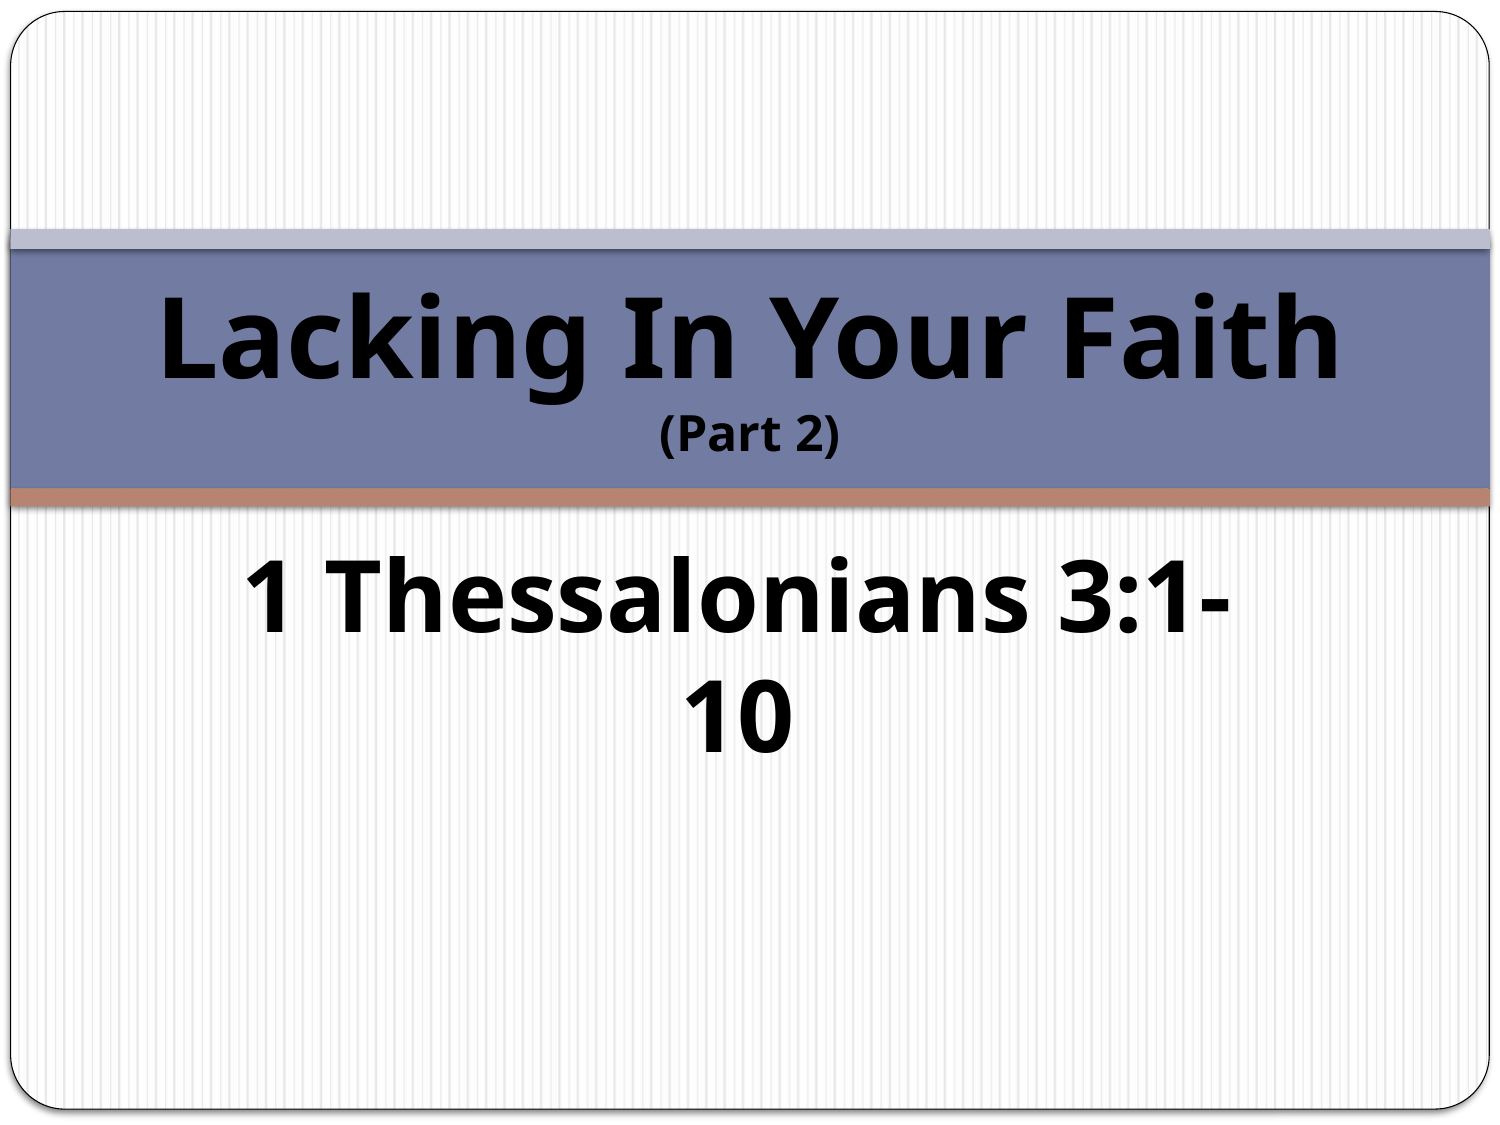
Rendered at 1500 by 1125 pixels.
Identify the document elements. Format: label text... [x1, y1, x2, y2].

subtitle 1 Thessalonians 3:1-10 [212, 524, 1263, 1125]
picture [12, 12, 1488, 229]
picture [12, 507, 1488, 1108]
title Lacking In Your Faith (Part 2) [74, 258, 1426, 477]
